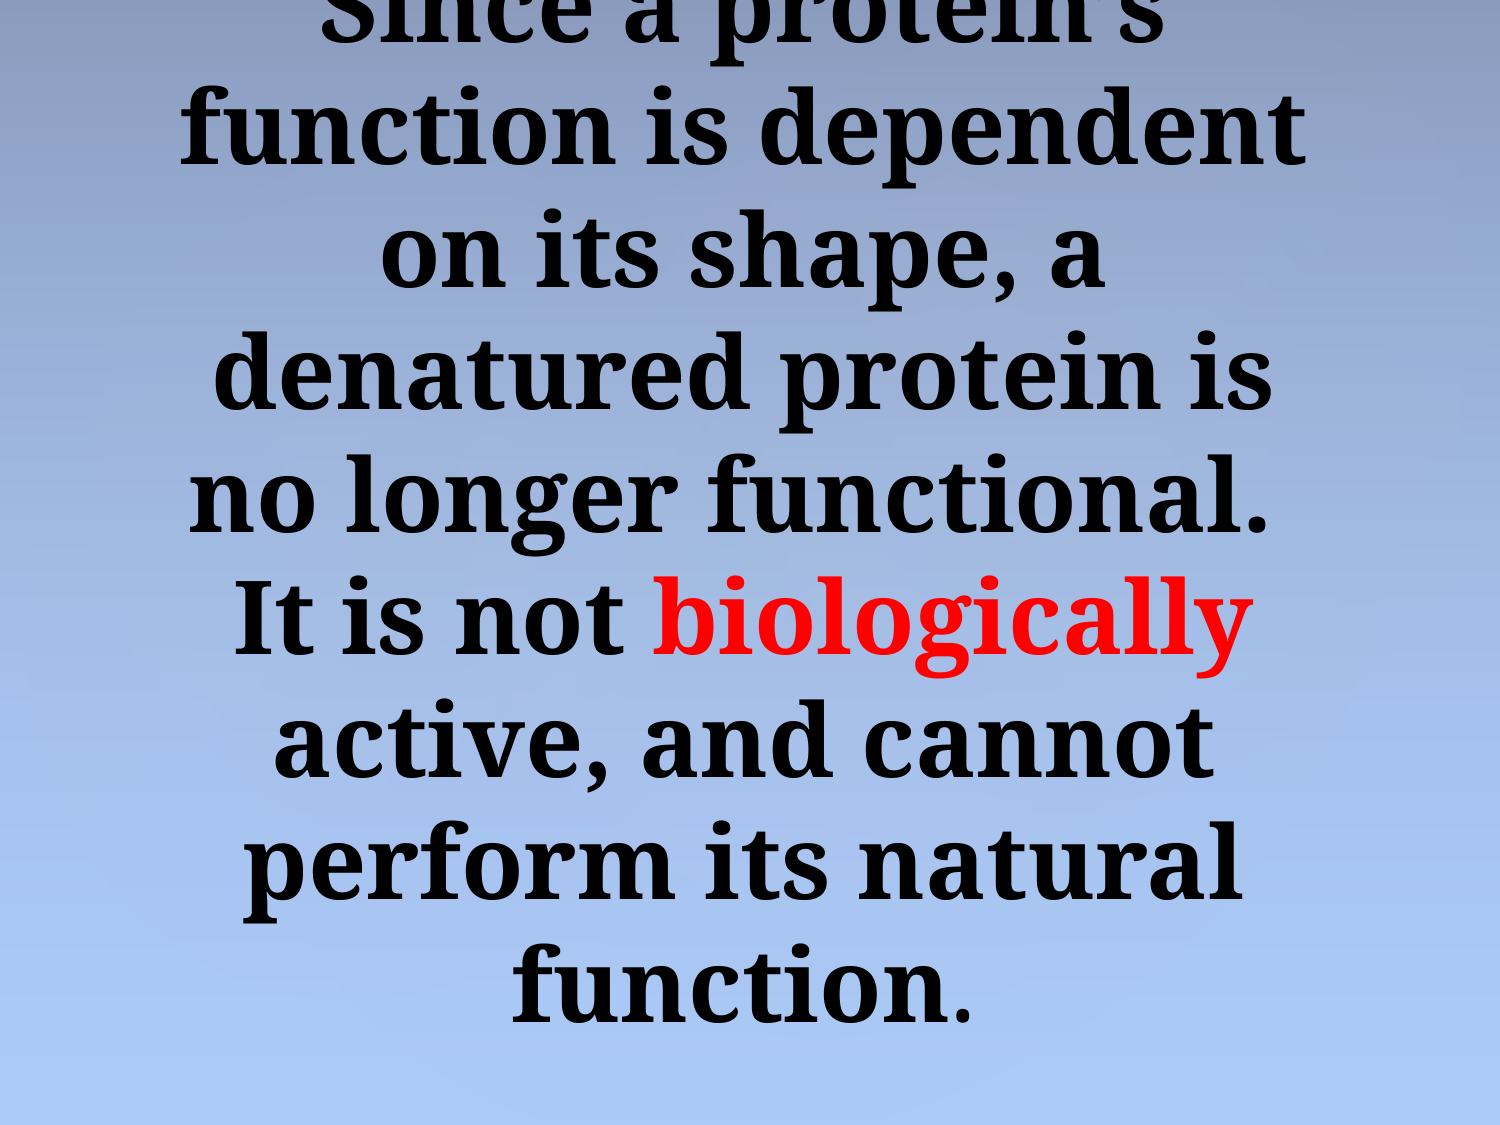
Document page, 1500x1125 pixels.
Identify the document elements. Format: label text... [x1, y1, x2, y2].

title Since a protein’s function is dependent on its shape, a denatured protein is no longer functional. It is not biologically active, and cannot perform its natural function. [125, 900, 1363, 1050]
